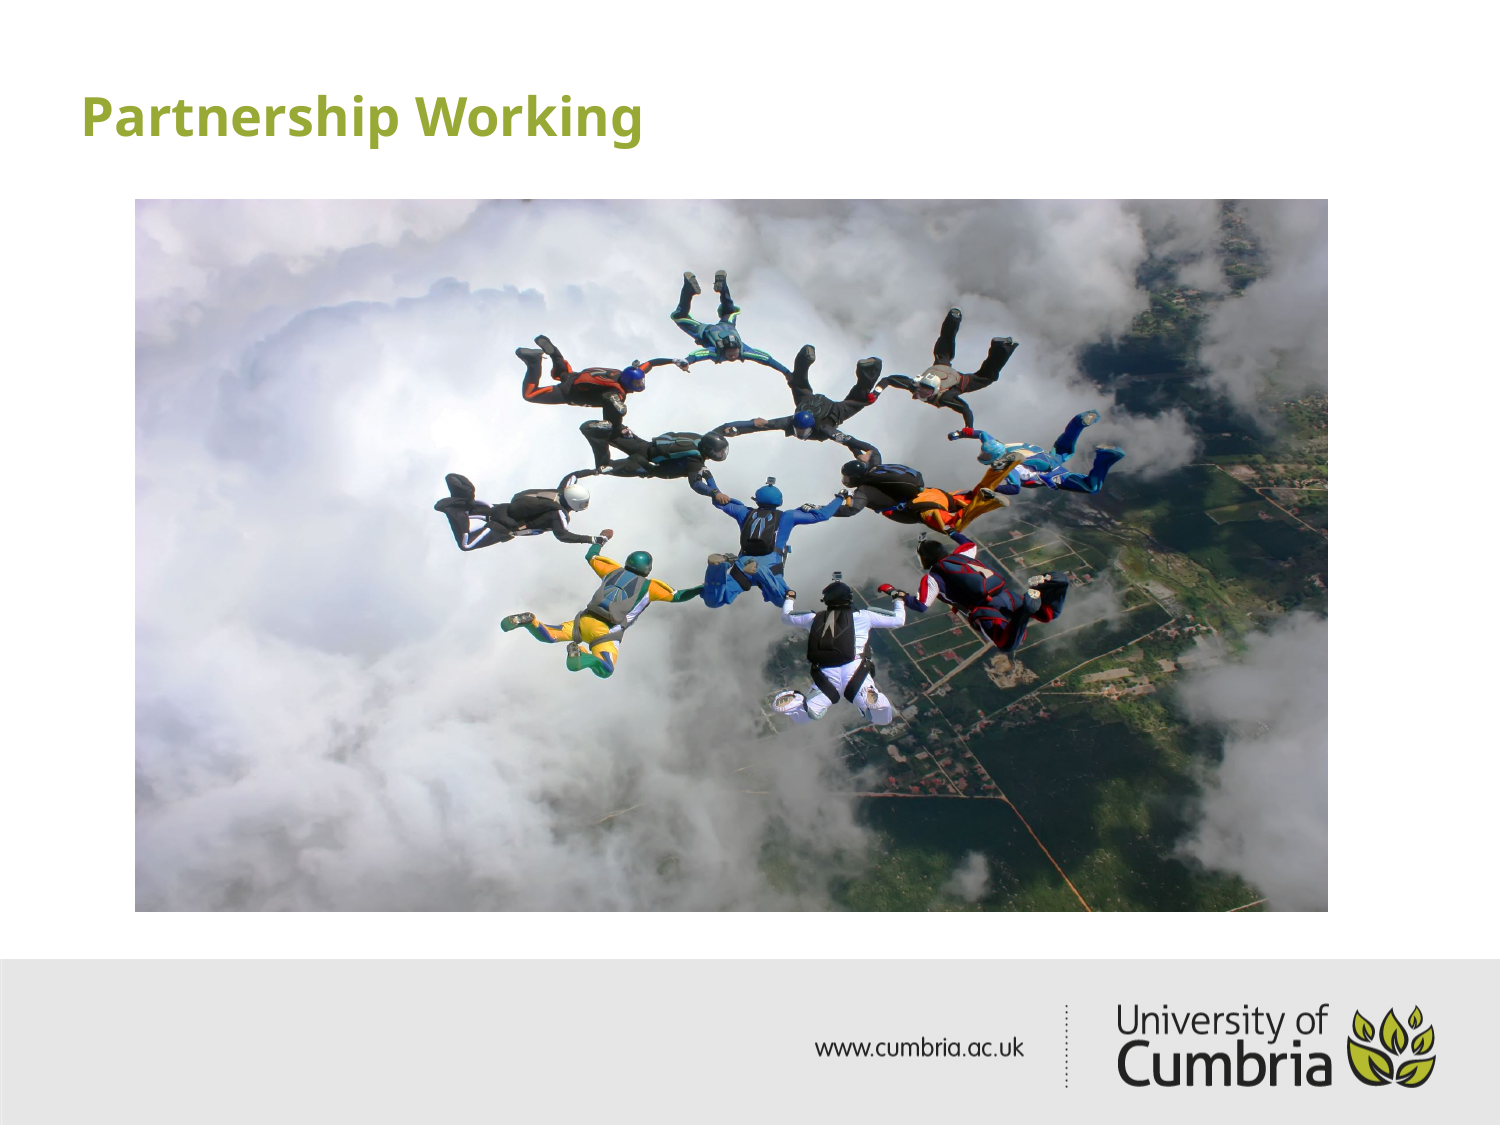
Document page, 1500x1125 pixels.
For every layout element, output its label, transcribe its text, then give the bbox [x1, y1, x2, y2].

picture [0, 959, 1500, 1125]
picture [134, 199, 1328, 913]
title Partnership Working [65, 58, 1441, 172]
